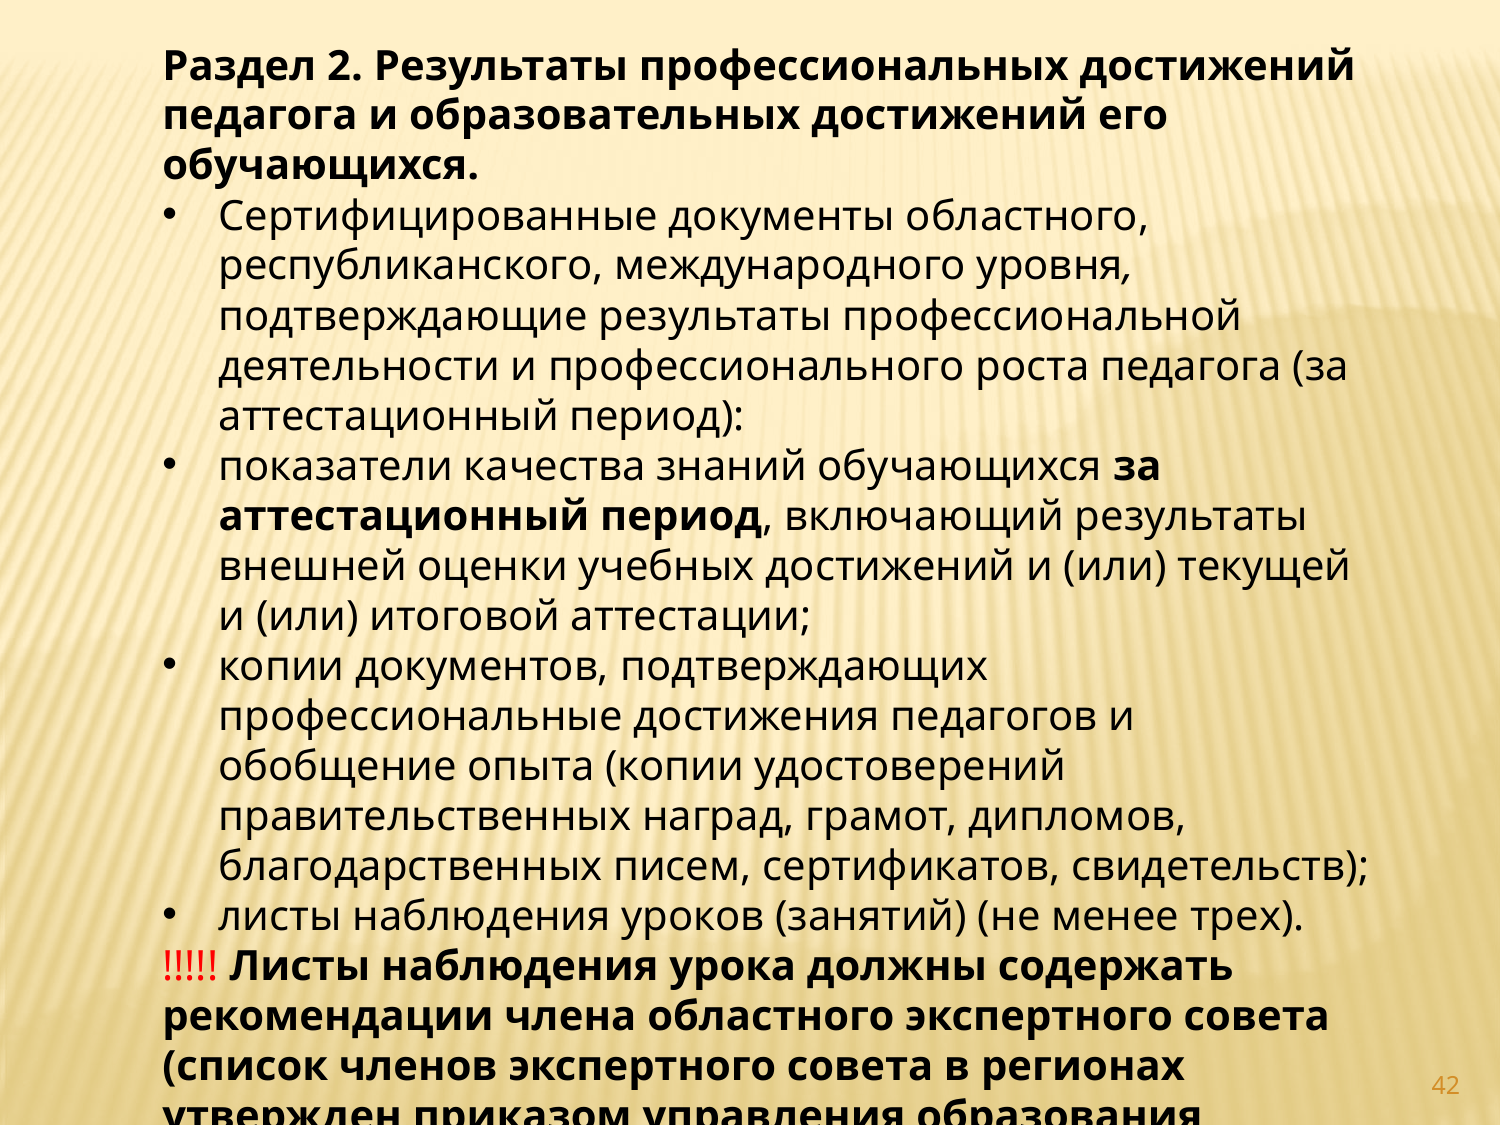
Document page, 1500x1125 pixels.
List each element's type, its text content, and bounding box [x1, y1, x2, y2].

text_box Раздел 2. Результаты профессиональных достижений педагога и образовательных достижений его обучающихся. Сертифицированные документы областного, республиканского, международного уровня, подтверждающие результаты профессиональной деятельности и профессионального роста педагога (за аттестационный период): показатели качества знаний обучающихся за аттестационный период, включающий результаты внешней оценки учебных достижений и (или) текущей и (или) итоговой аттестации; копии документов, подтверждающих профессиональные достижения педагогов и обобщение опыта (копии удостоверений правительственных наград, грамот, дипломов, благодарственных писем, сертификатов, свидетельств); листы наблюдения уроков (занятий) (не менее трех). !!!!! Листы наблюдения урока должны содержать рекомендации члена областного экспертного совета (список членов экспертного совета в регионах утвержден приказом управления образования Карагандинской области); копии документов о прохождении обучающих курсов и семинаров. [147, 30, 1388, 1125]
slide_number 42 [1388, 1062, 1475, 1103]
